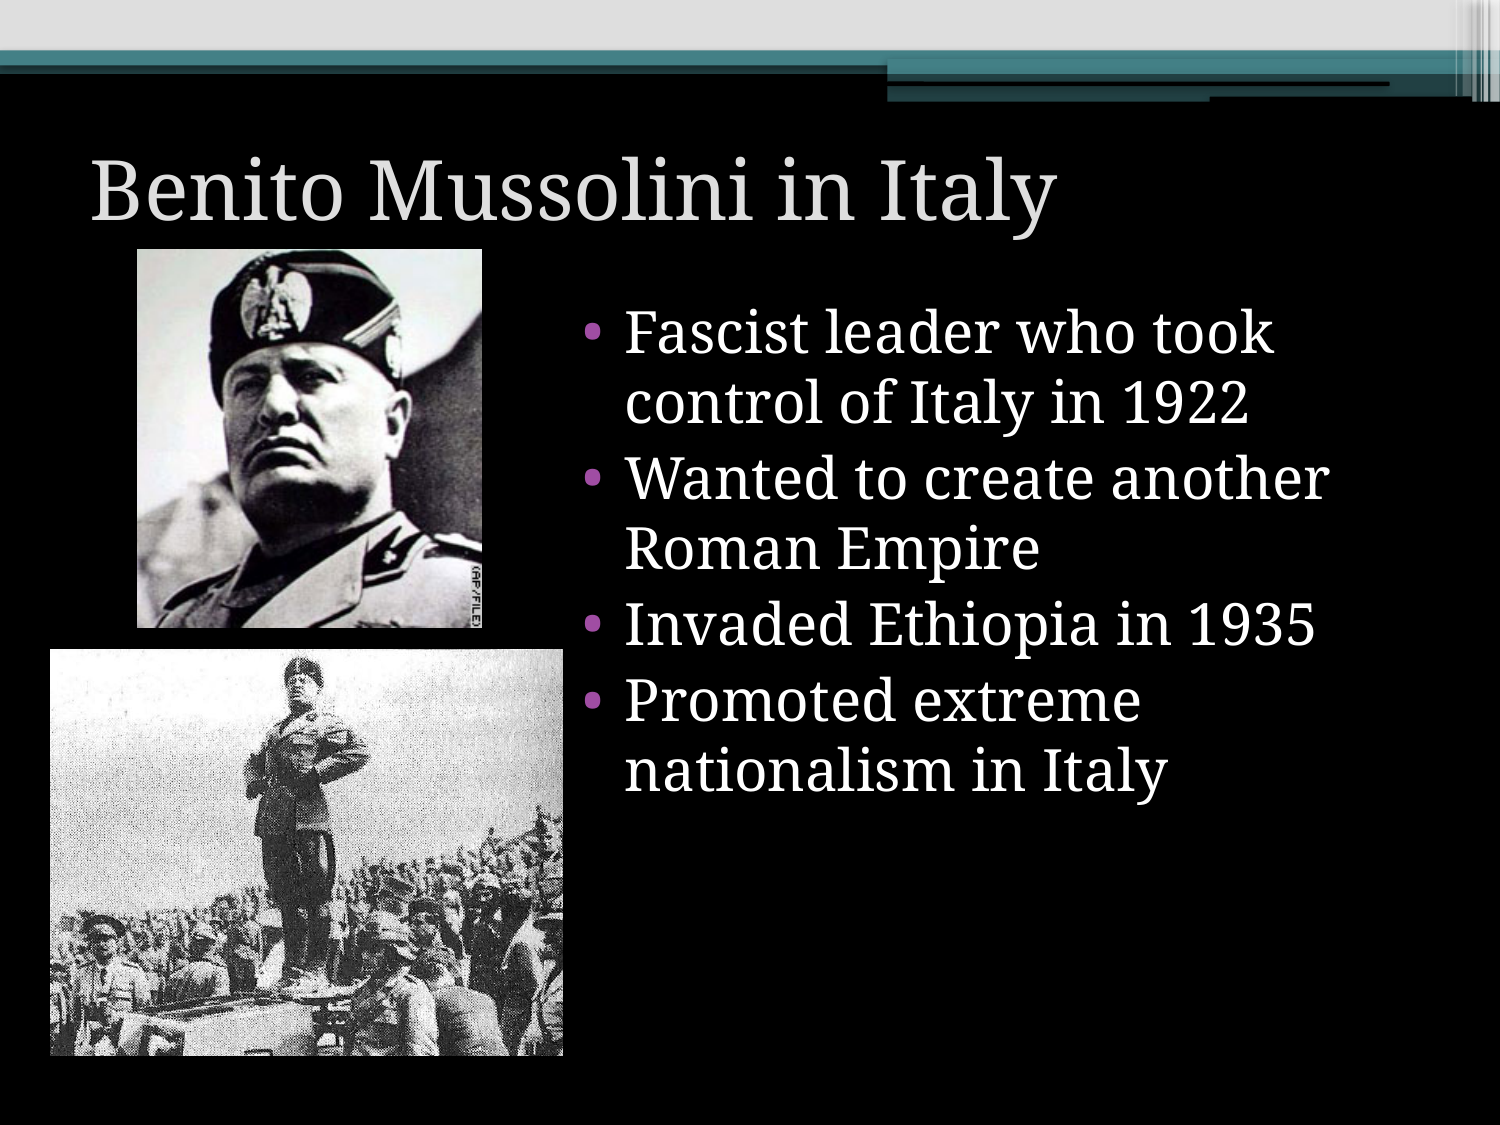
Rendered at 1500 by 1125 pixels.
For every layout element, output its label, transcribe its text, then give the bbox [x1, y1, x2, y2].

list Fascist leader who took control of Italy in 1922 Wanted to create another Roman Empire Invaded Ethiopia in 1935 Promoted extreme nationalism in Italy [549, 287, 1425, 1079]
picture [137, 249, 482, 629]
picture [49, 649, 563, 1057]
title Benito Mussolini in Italy [75, 99, 1425, 275]
